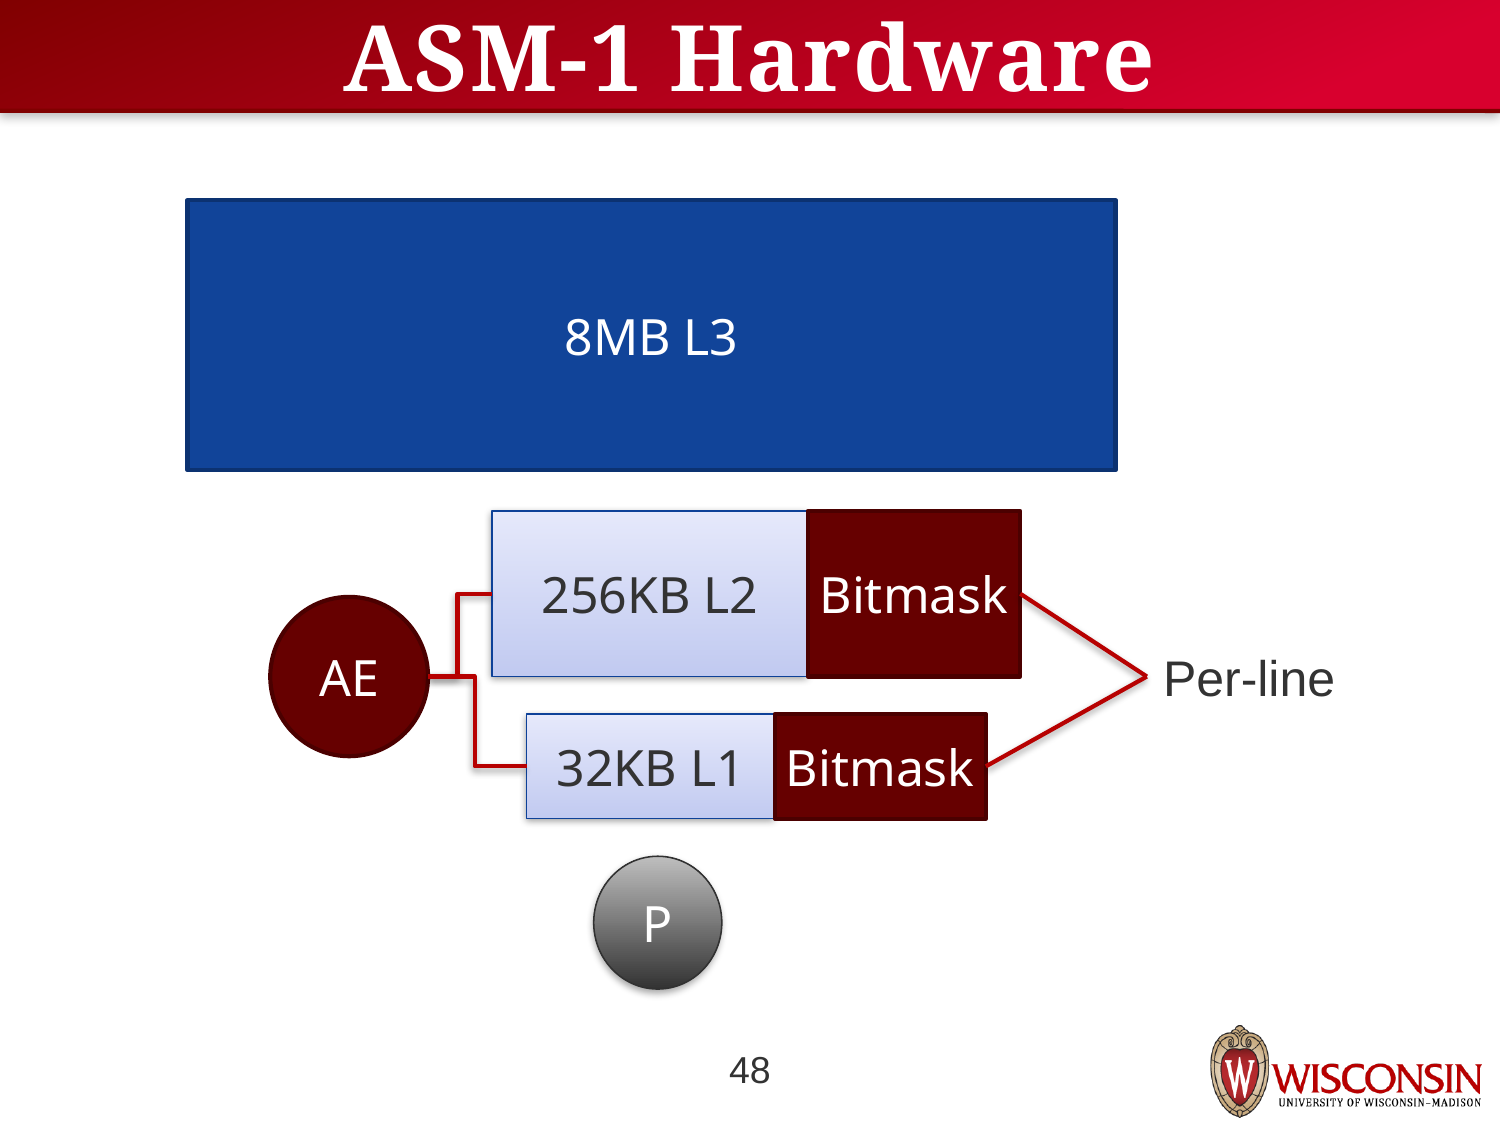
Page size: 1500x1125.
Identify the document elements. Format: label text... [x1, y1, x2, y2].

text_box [1020, 593, 1148, 676]
picture [1208, 1025, 1482, 1118]
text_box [427, 593, 493, 675]
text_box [985, 676, 1148, 767]
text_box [427, 676, 527, 767]
text_box 8MB L3 [185, 198, 1118, 472]
text_box Bitmask [812, 712, 988, 821]
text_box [491, 510, 809, 990]
text_box Per-line [1151, 638, 1351, 714]
title ASM-1 Hardware [0, 0, 1500, 110]
text_box Bitmask [806, 509, 1022, 679]
text_box AE [268, 594, 422, 759]
